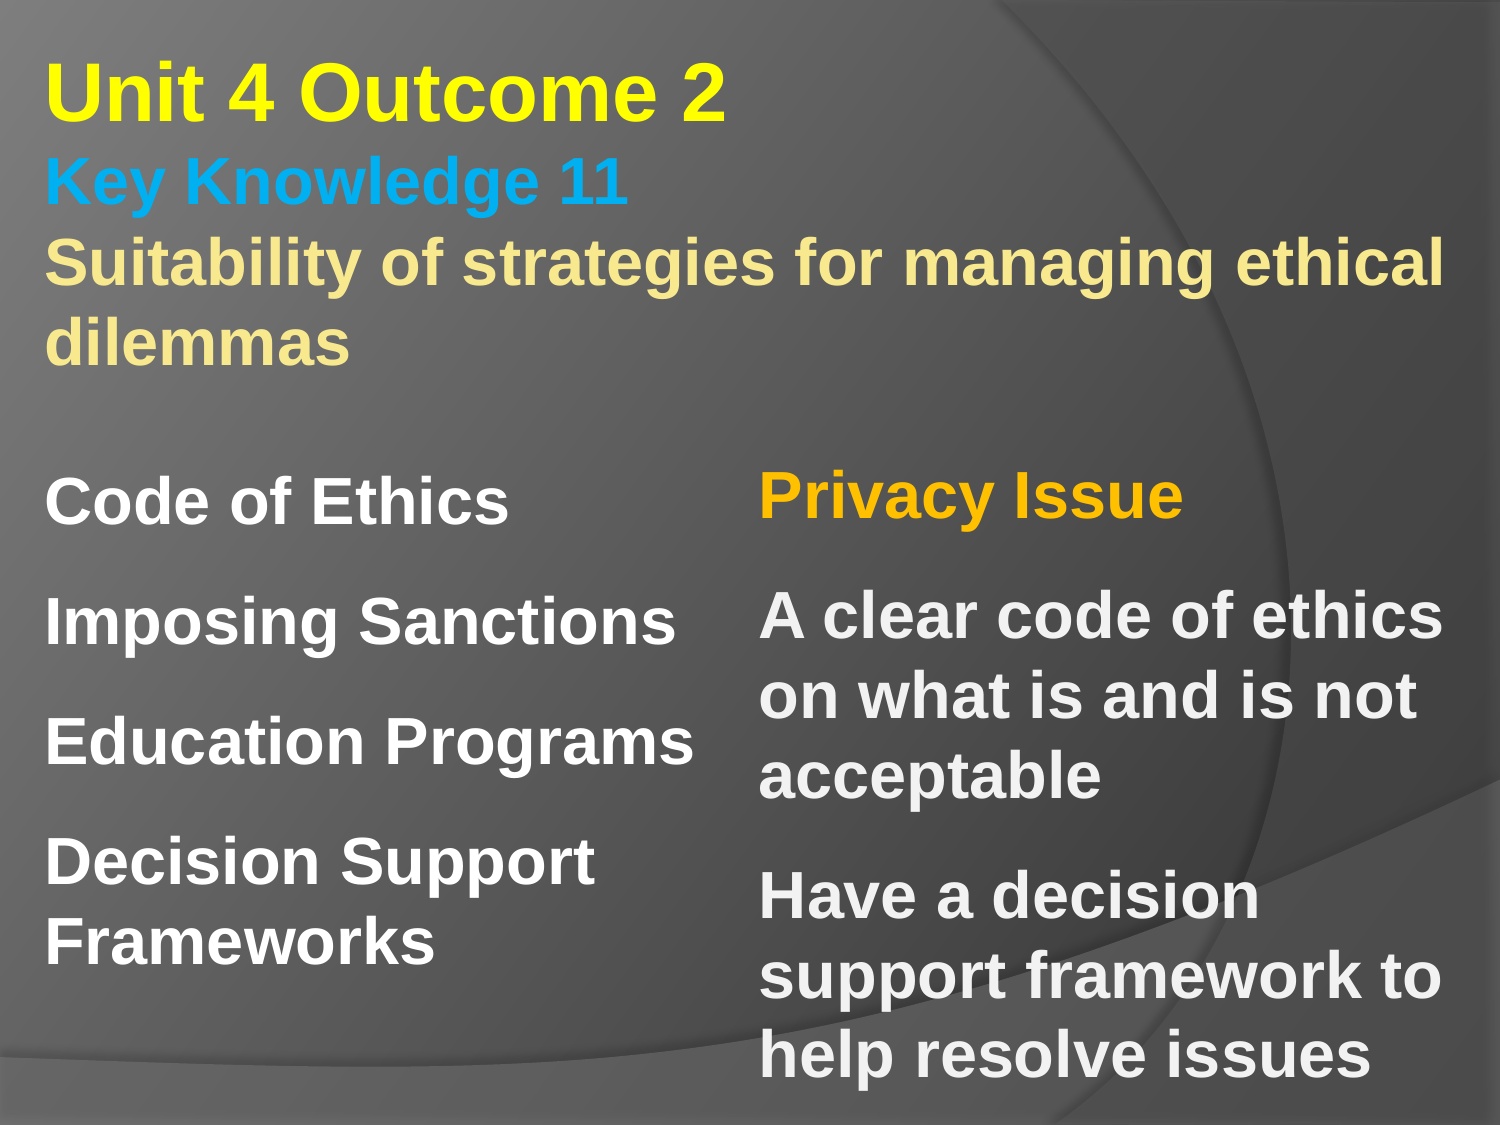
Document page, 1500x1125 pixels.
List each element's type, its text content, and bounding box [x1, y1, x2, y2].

text_box Unit 4 Outcome 2 Key Knowledge 11 Suitability of strategies for managing ethical dilemmas Code of Ethics Imposing Sanctions Education Programs Decision Support Frameworks [29, 30, 1500, 986]
text_box Privacy Issue A clear code of ethics on what is and is not acceptable Have a decision support framework to help resolve issues [744, 444, 1500, 1125]
